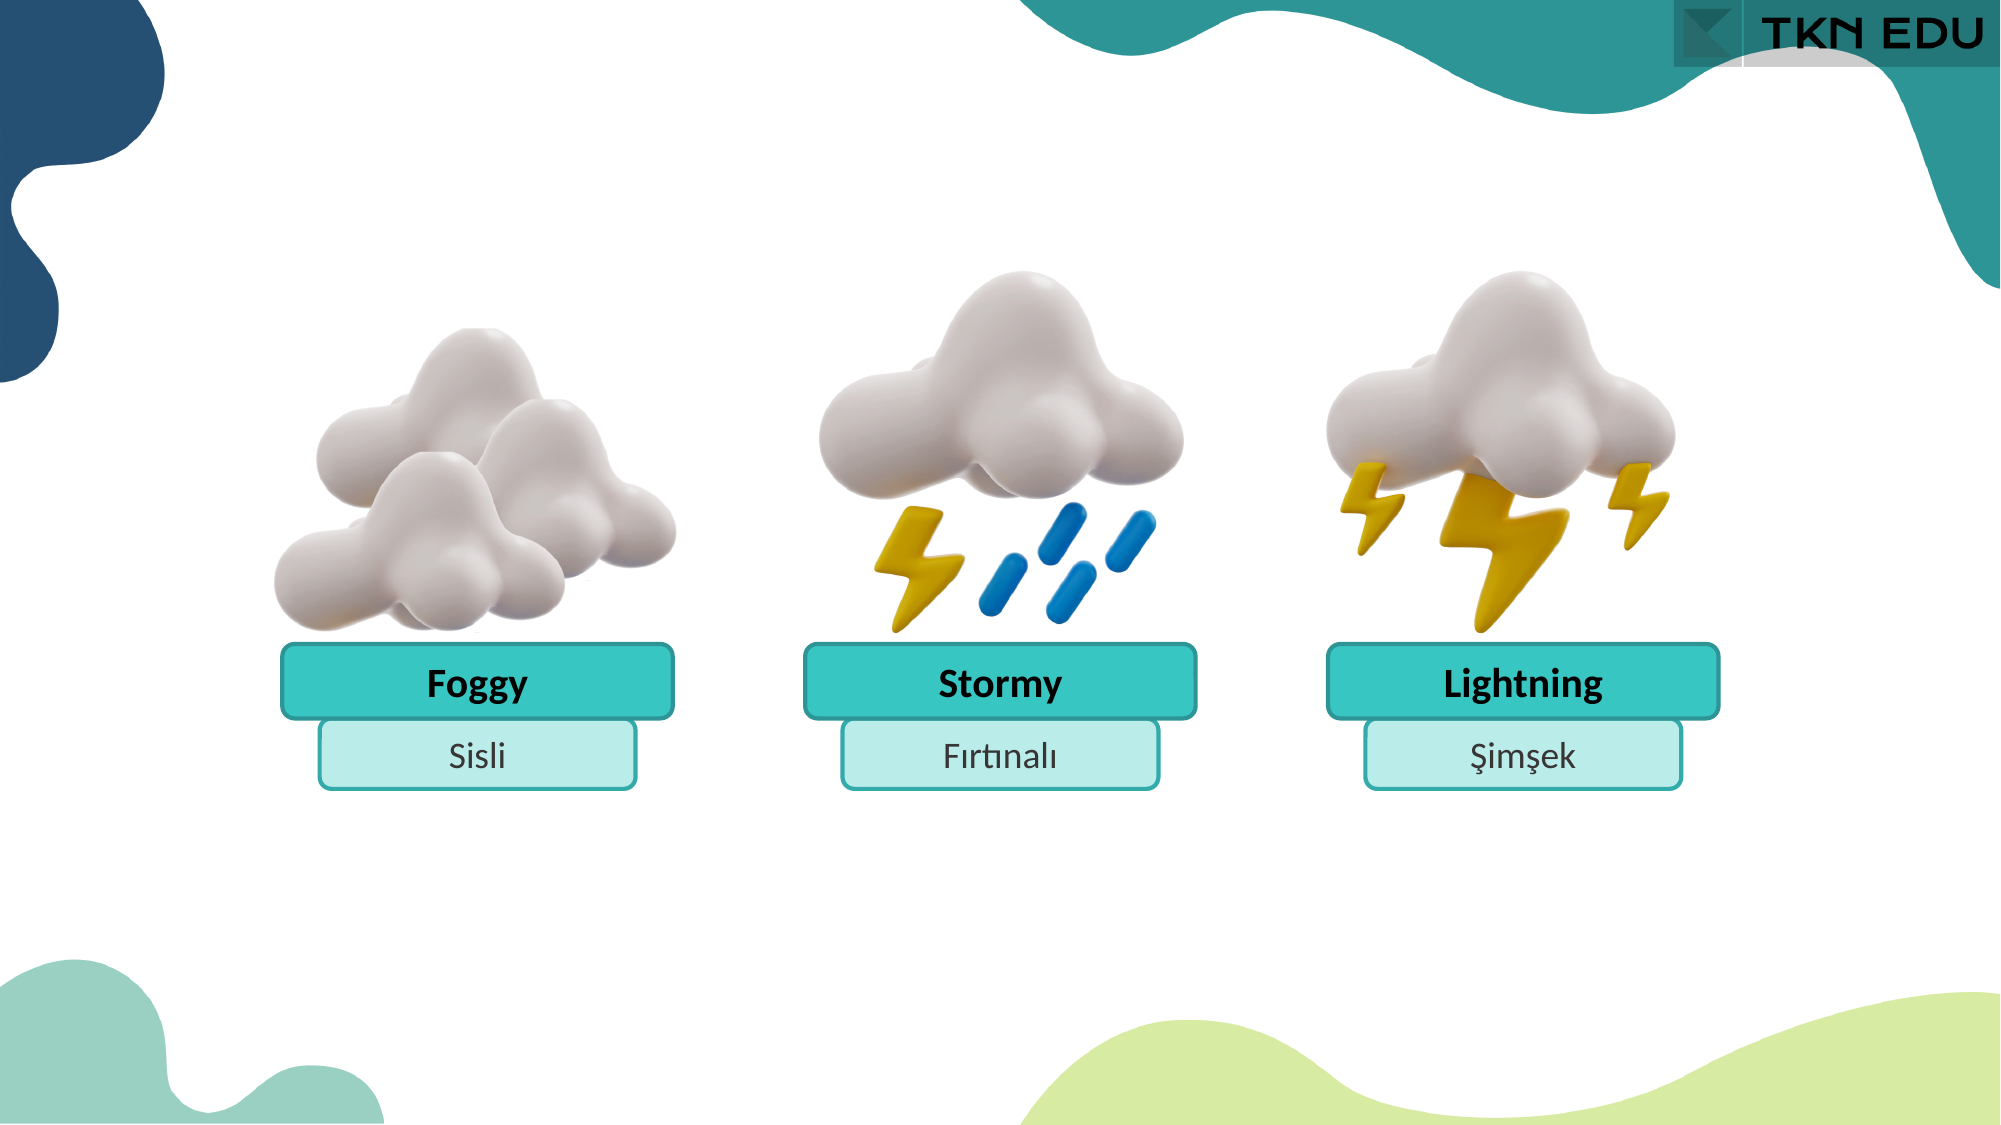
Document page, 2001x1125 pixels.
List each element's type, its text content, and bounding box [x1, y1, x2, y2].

picture [0, 0, 2001, 1125]
text_box Foggy [299, 646, 656, 716]
text_box Fırtınalı [851, 726, 1149, 781]
text_box Şimşek [1374, 726, 1672, 781]
text_box [319, 719, 636, 789]
text_box Stormy [822, 646, 1179, 716]
text_box [1328, 643, 1719, 719]
text_box [805, 643, 1196, 719]
text_box Lightning [1345, 646, 1702, 716]
text_box [1365, 719, 1682, 789]
text_box [282, 643, 673, 719]
text_box Sisli [328, 726, 627, 781]
text_box [842, 719, 1159, 789]
